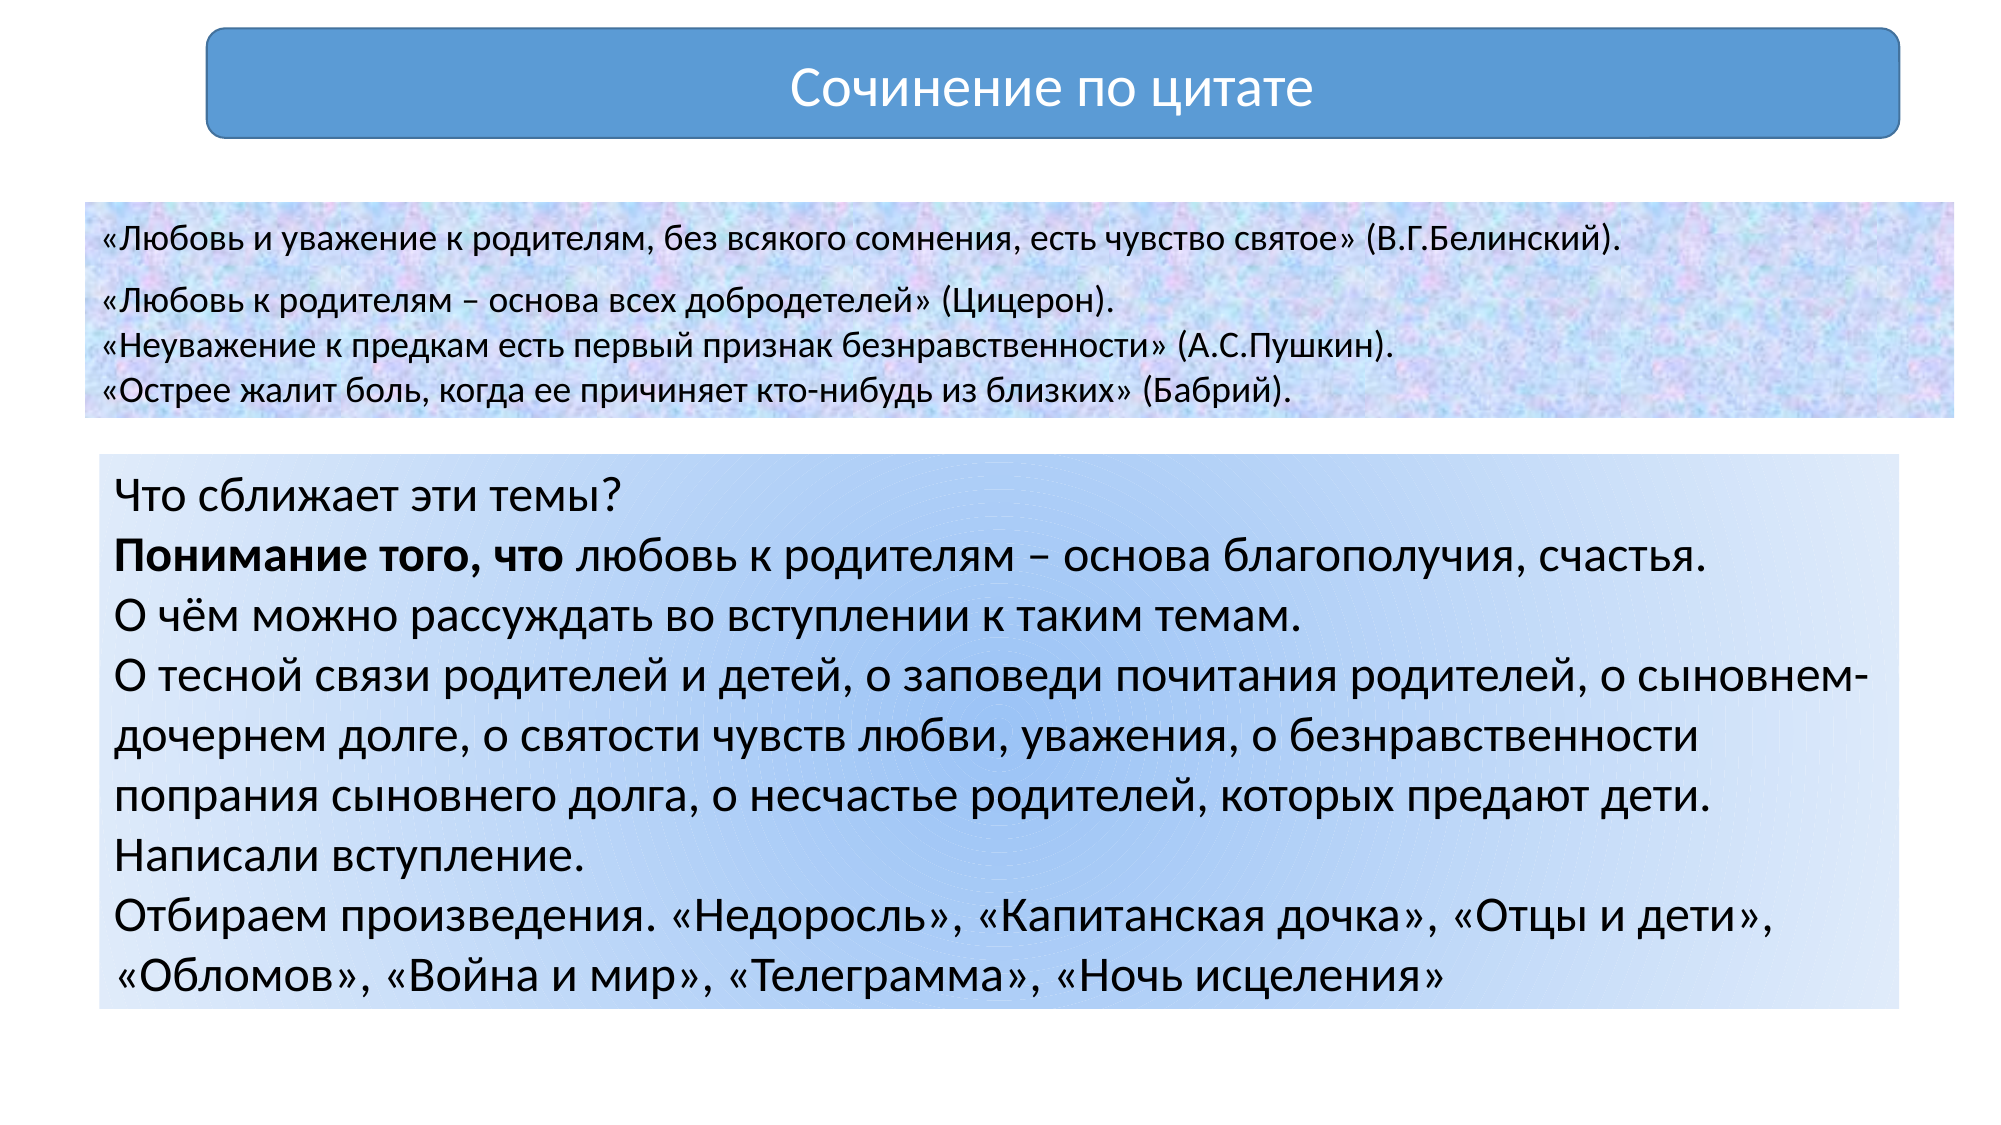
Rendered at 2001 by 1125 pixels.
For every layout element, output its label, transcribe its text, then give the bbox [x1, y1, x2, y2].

text_box «Любовь и уважение к родителям, без всякого сомнения, есть чувство святое» (В.Г.Белинский). «Любовь к родителям – основа всех добродетелей» (Цицерон). «Неуважение к предкам есть первый признак безнравственности» (А.С.Пушкин). «Острее жалит боль, когда ее причиняет кто-нибудь из близких» (Бабрий). [85, 202, 1955, 418]
text_box Что сближает эти темы? Понимание того, что любовь к родителям – основа благополучия, счастья. О чём можно рассуждать во вступлении к таким темам. О тесной связи родителей и детей, о заповеди почитания родителей, о сыновнем-дочернем долге, о святости чувств любви, уважения, о безнравственности попрания сыновнего долга, о несчастье родителей, которых предают дети. Написали вступление. Отбираем произведения. «Недоросль», «Капитанская дочка», «Отцы и дети», «Обломов», «Война и мир», «Телеграмма», «Ночь исцеления» [99, 454, 1900, 1009]
text_box Сочинение по цитате [205, 27, 1901, 139]
